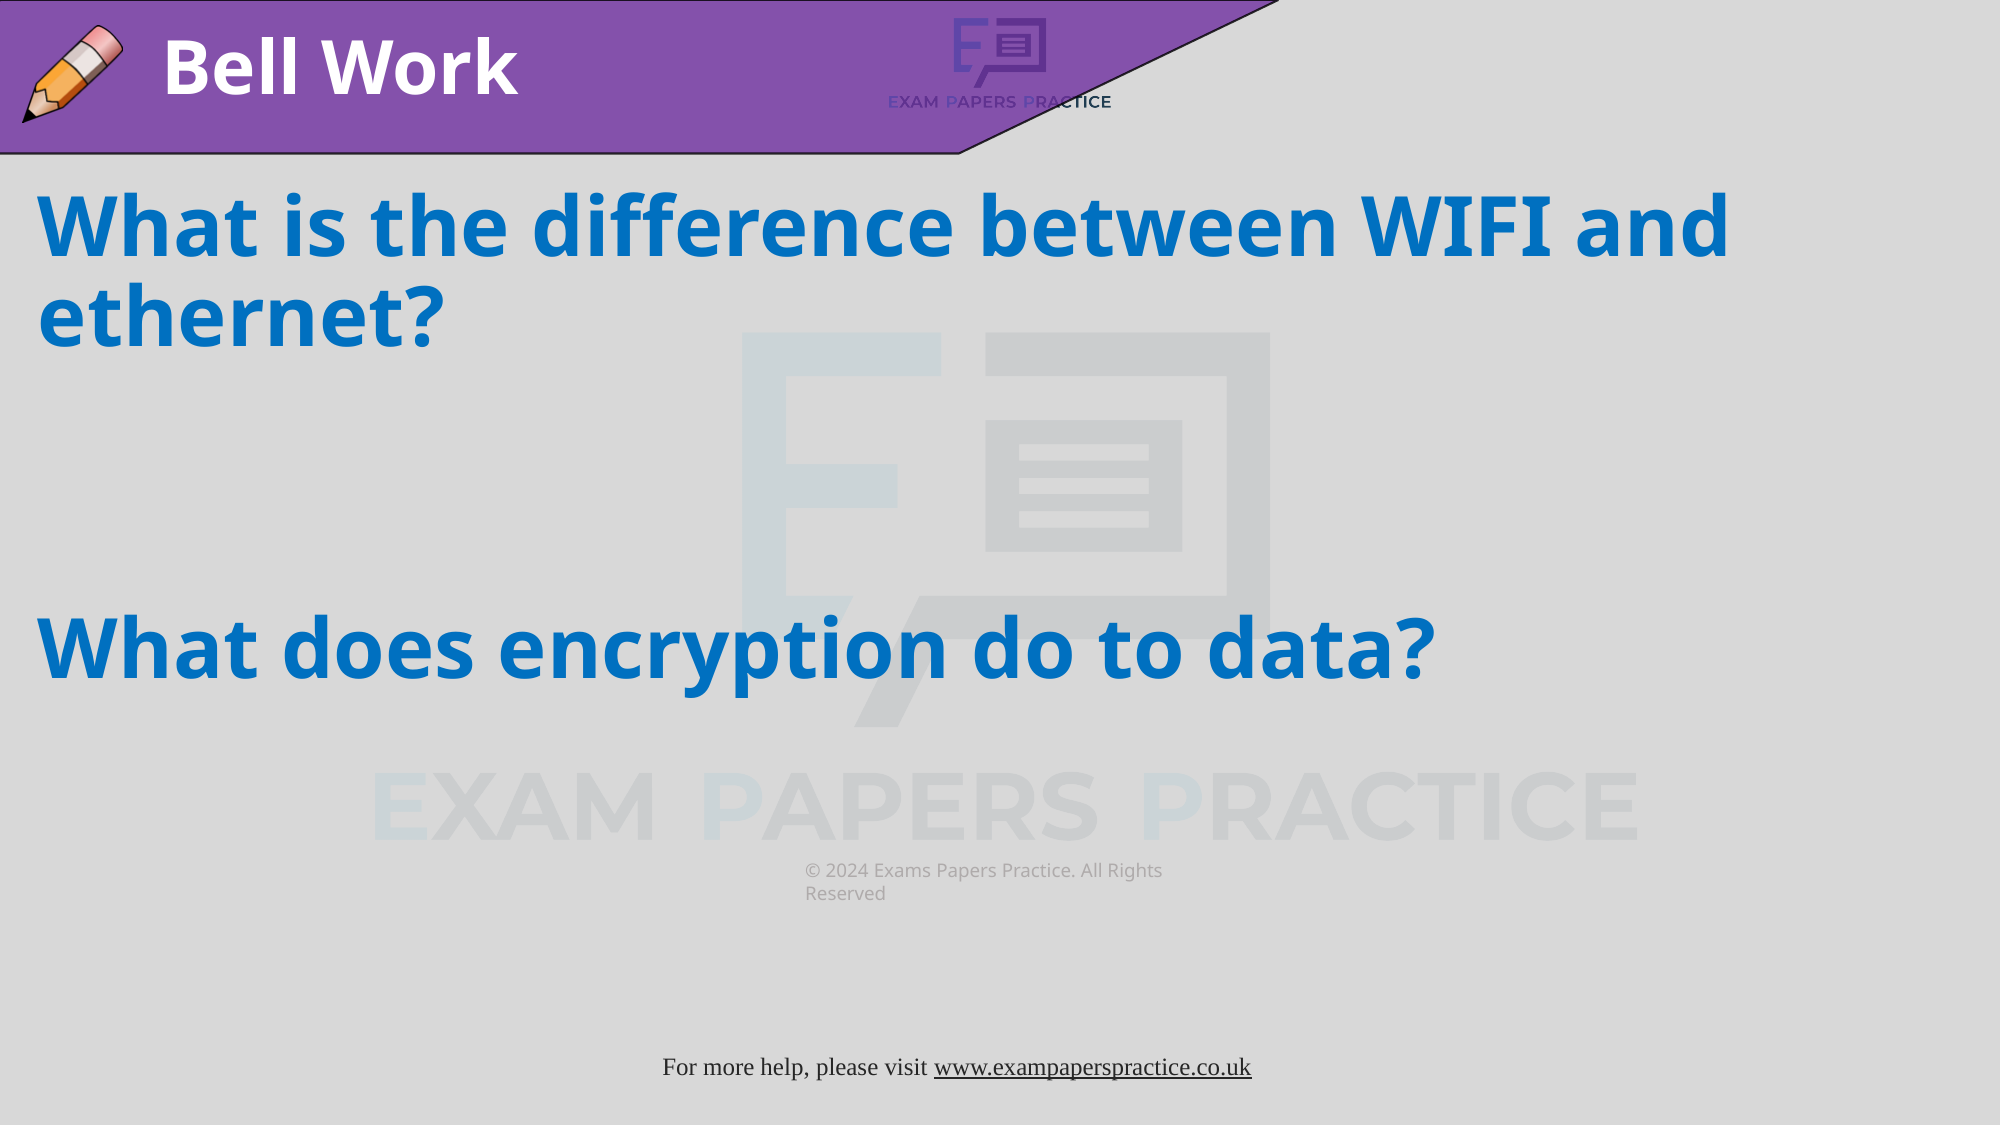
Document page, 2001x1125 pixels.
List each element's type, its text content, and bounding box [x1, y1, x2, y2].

list What is the difference between WIFI and ethernet? What does encryption do to data? [22, 176, 1974, 1120]
list Bell Work [146, 22, 960, 134]
picture [22, 25, 123, 123]
